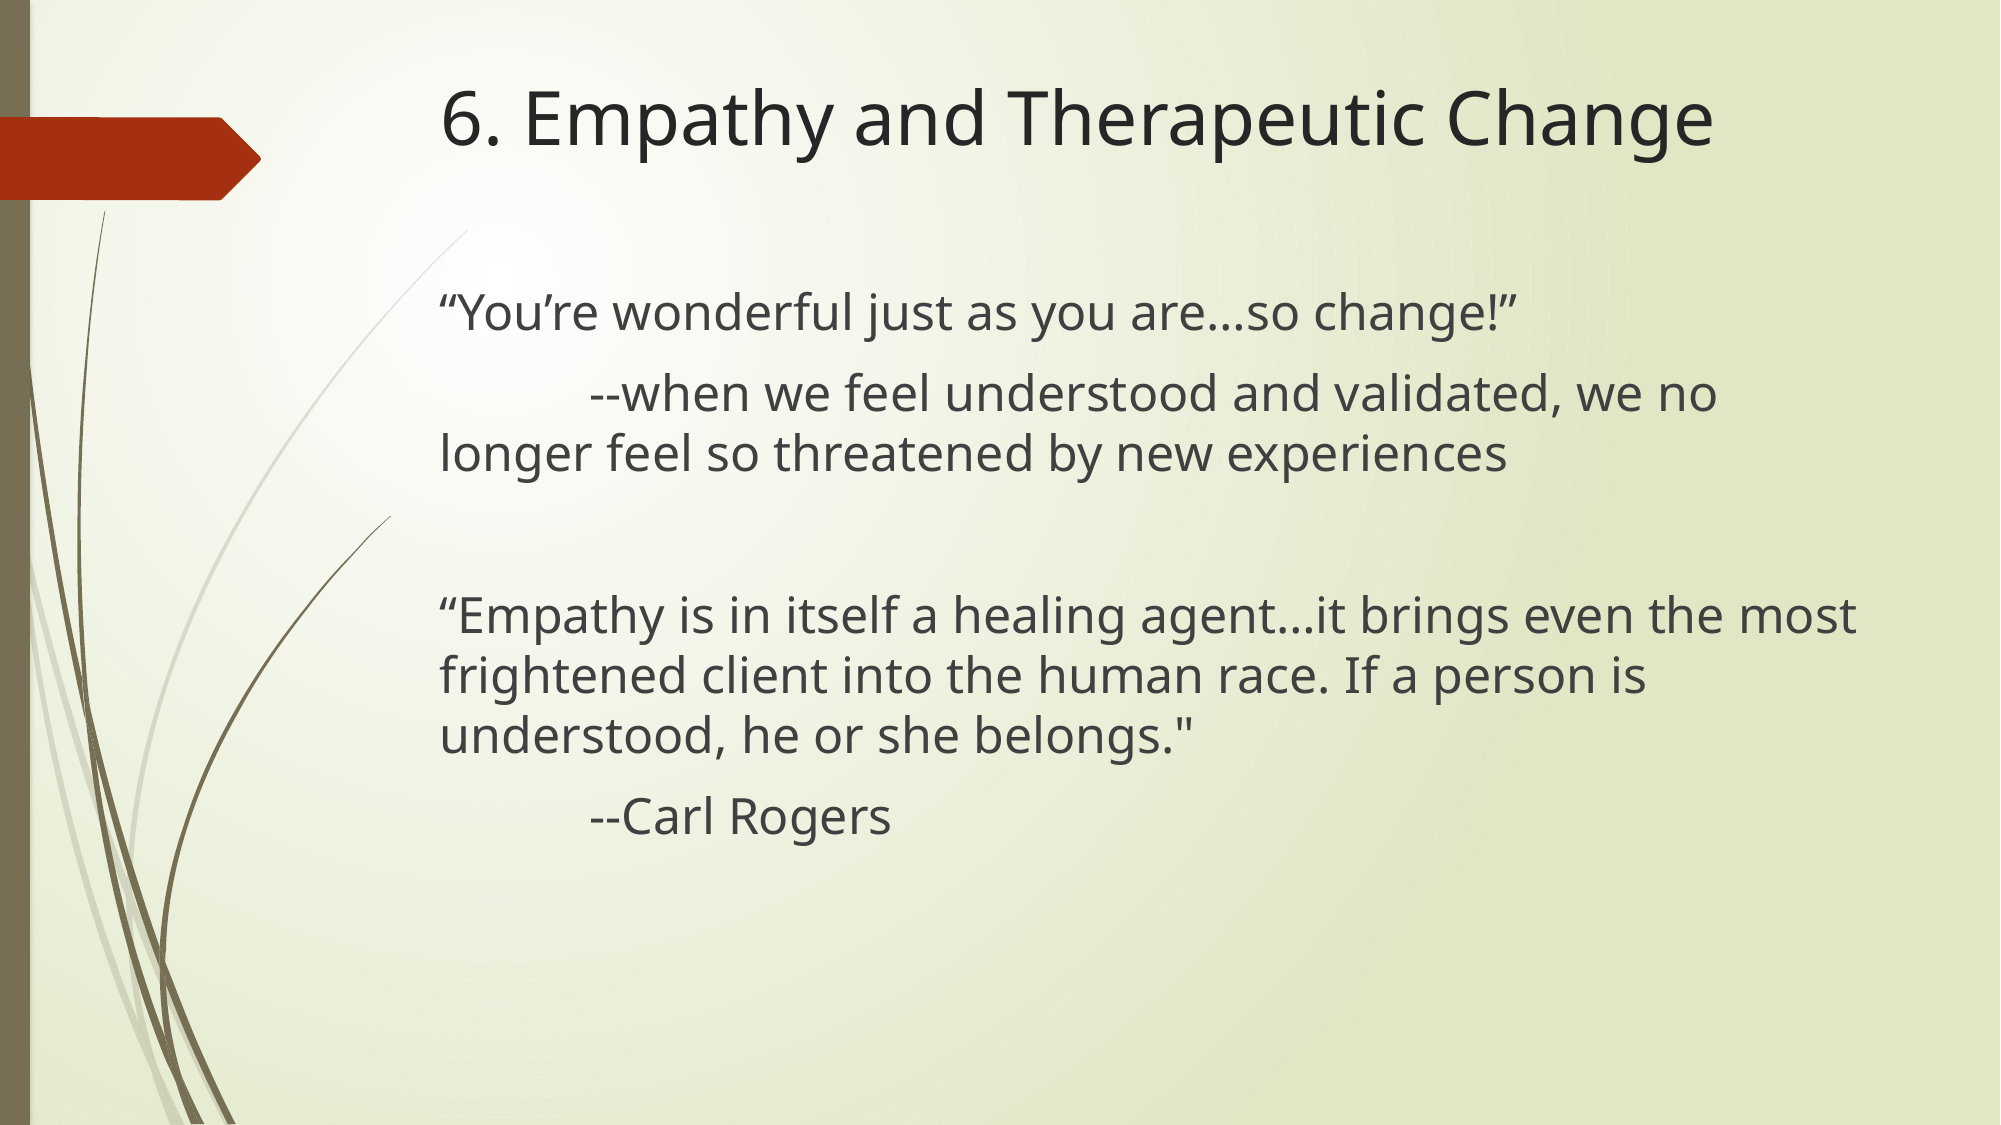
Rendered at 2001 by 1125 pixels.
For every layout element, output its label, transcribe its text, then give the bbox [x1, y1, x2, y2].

title 6. Empathy and Therapeutic Change [425, 63, 1888, 273]
list “You’re wonderful just as you are…so change!” --when we feel understood and validated, we no longer feel so threatened by new experiences “Empathy is in itself a healing agent…it brings even the most frightened client into the human race. If a person is understood, he or she belongs." --Carl Rogers [424, 273, 1888, 1016]
